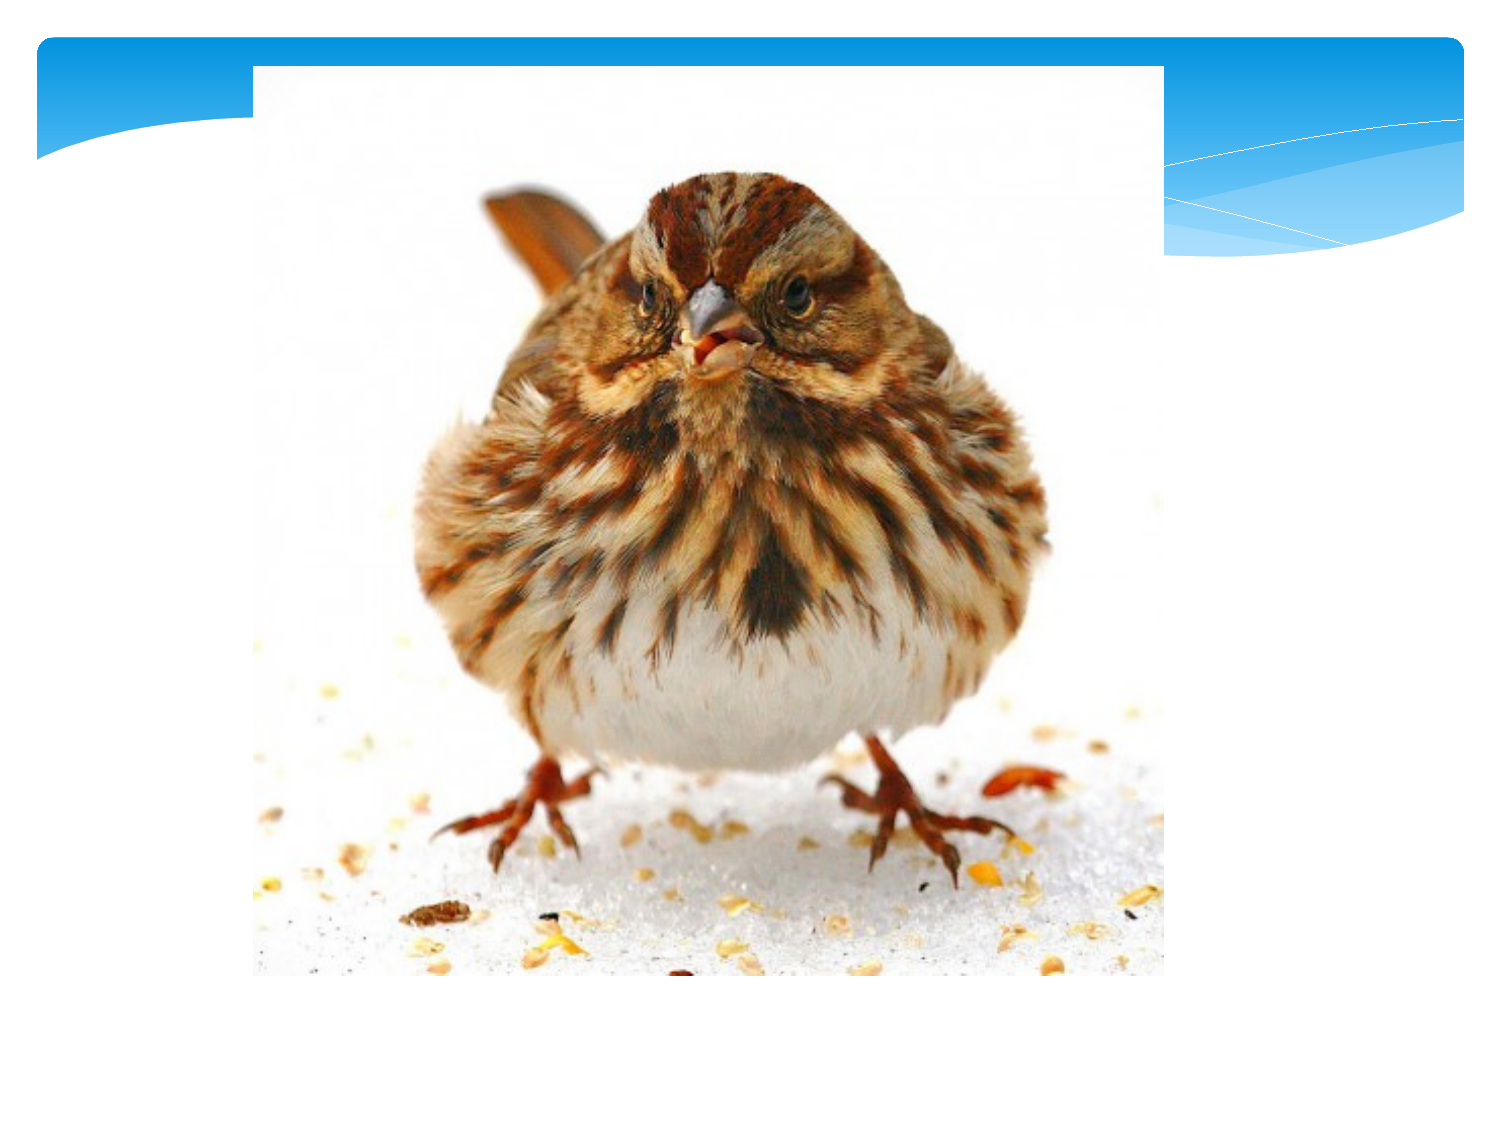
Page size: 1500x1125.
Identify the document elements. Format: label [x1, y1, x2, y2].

picture [253, 67, 1164, 977]
